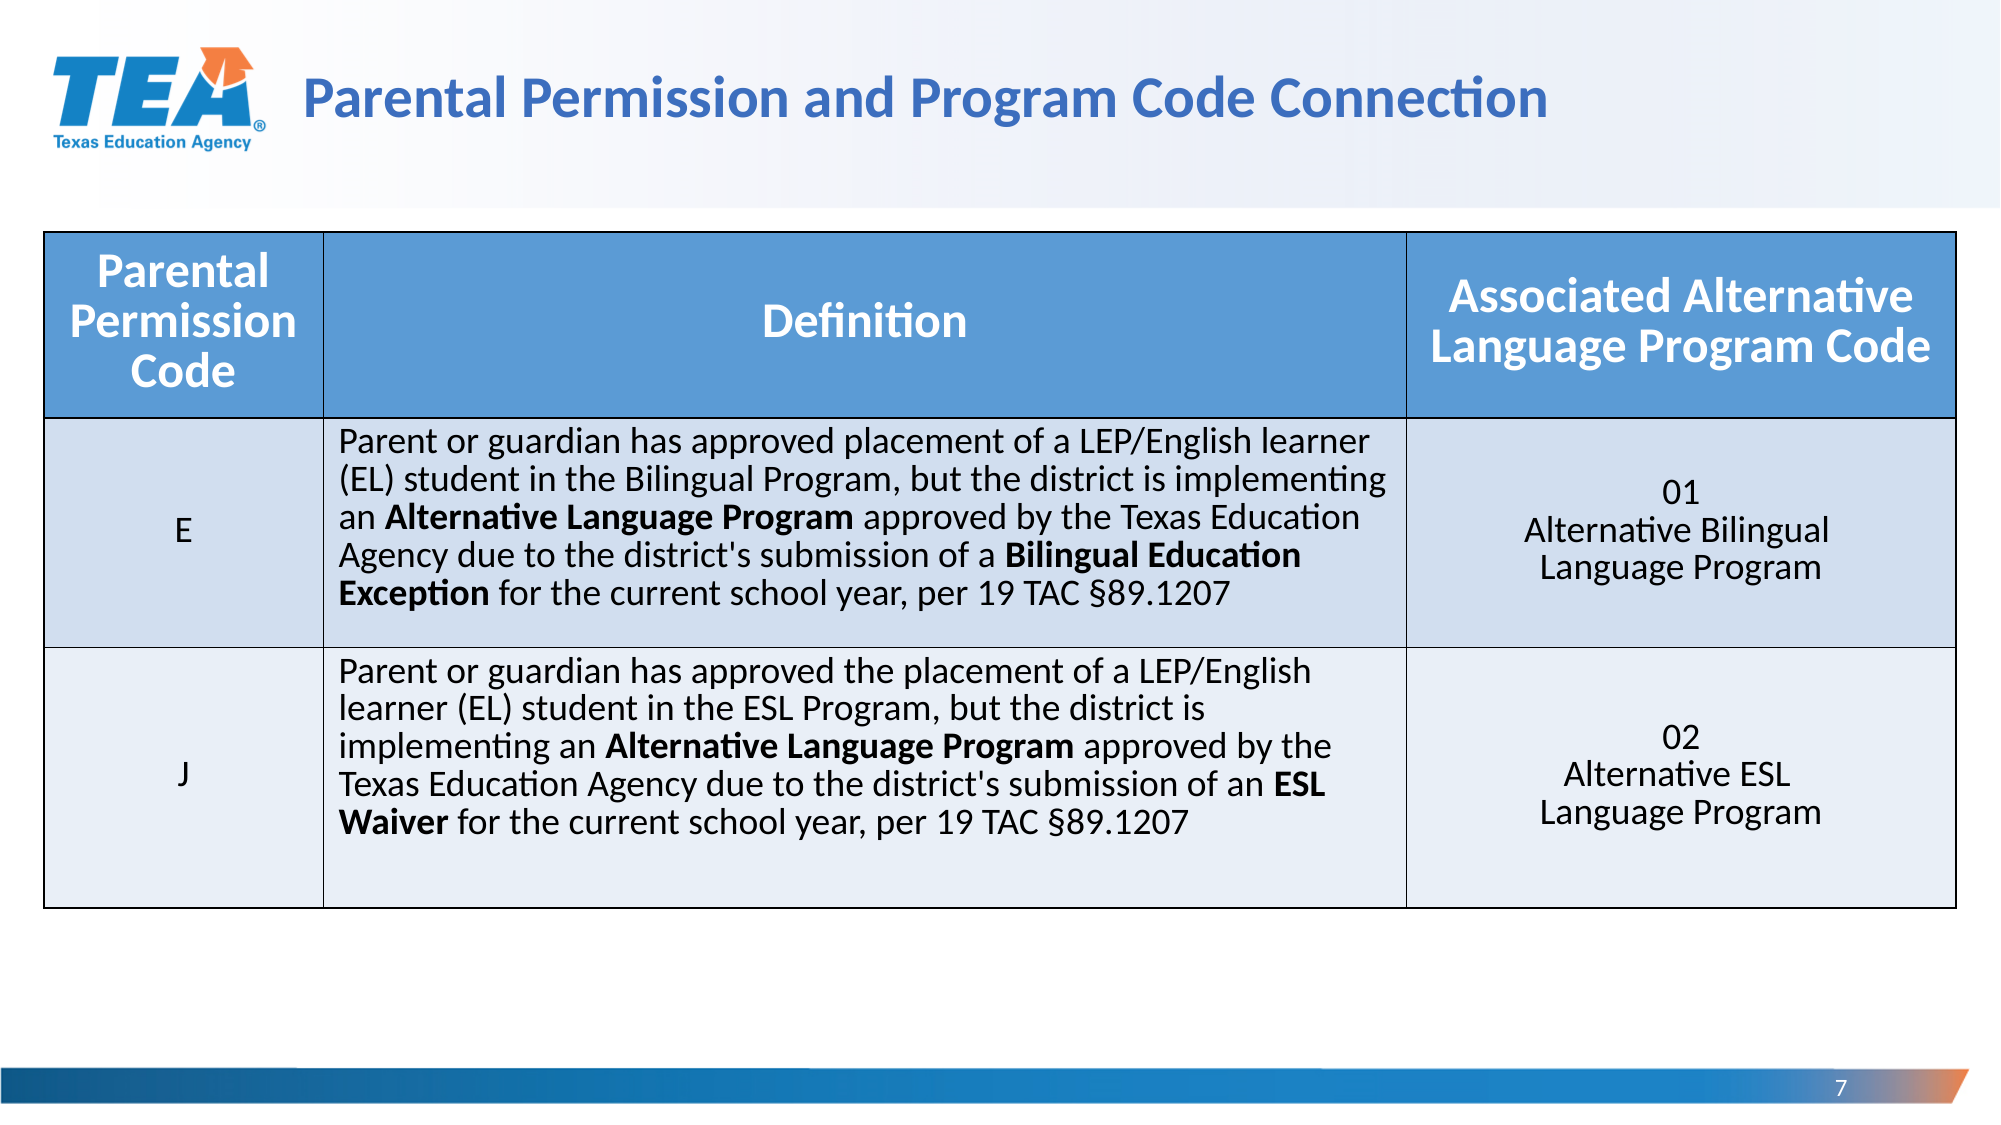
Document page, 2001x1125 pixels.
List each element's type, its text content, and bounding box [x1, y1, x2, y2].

slide_number 7 [1412, 1071, 1863, 1103]
table_cell 02 Alternative ESL Language Program [1407, 648, 1955, 907]
table_header Definition [324, 233, 1406, 417]
table_cell J [45, 648, 323, 907]
table_cell Parent or guardian has approved placement of a LEP/English learner (EL) student in the Bilingual Program, but the district is implementing an Alternative Language Program approved by the Texas Education Agency due to the district's submission of a Bilingual Education Exception for the current school year, per 19 TAC §89.1207 [324, 419, 1406, 647]
title Parental Permission and Program Code Connection [288, 40, 1863, 157]
table_header Parental Permission Code [45, 233, 323, 417]
table_cell 01 Alternative Bilingual Language Program [1407, 419, 1955, 647]
table_cell E [45, 419, 323, 647]
table_cell Parent or guardian has approved the placement of a LEP/English learner (EL) student in the ESL Program, but the district is implementing an Alternative Language Program approved by the Texas Education Agency due to the district's submission of an ESL Waiver for the current school year, per 19 TAC §89.1207 [324, 648, 1406, 907]
table_header Associated Alternative Language Program Code [1407, 233, 1955, 417]
picture [0, 0, 2001, 1125]
